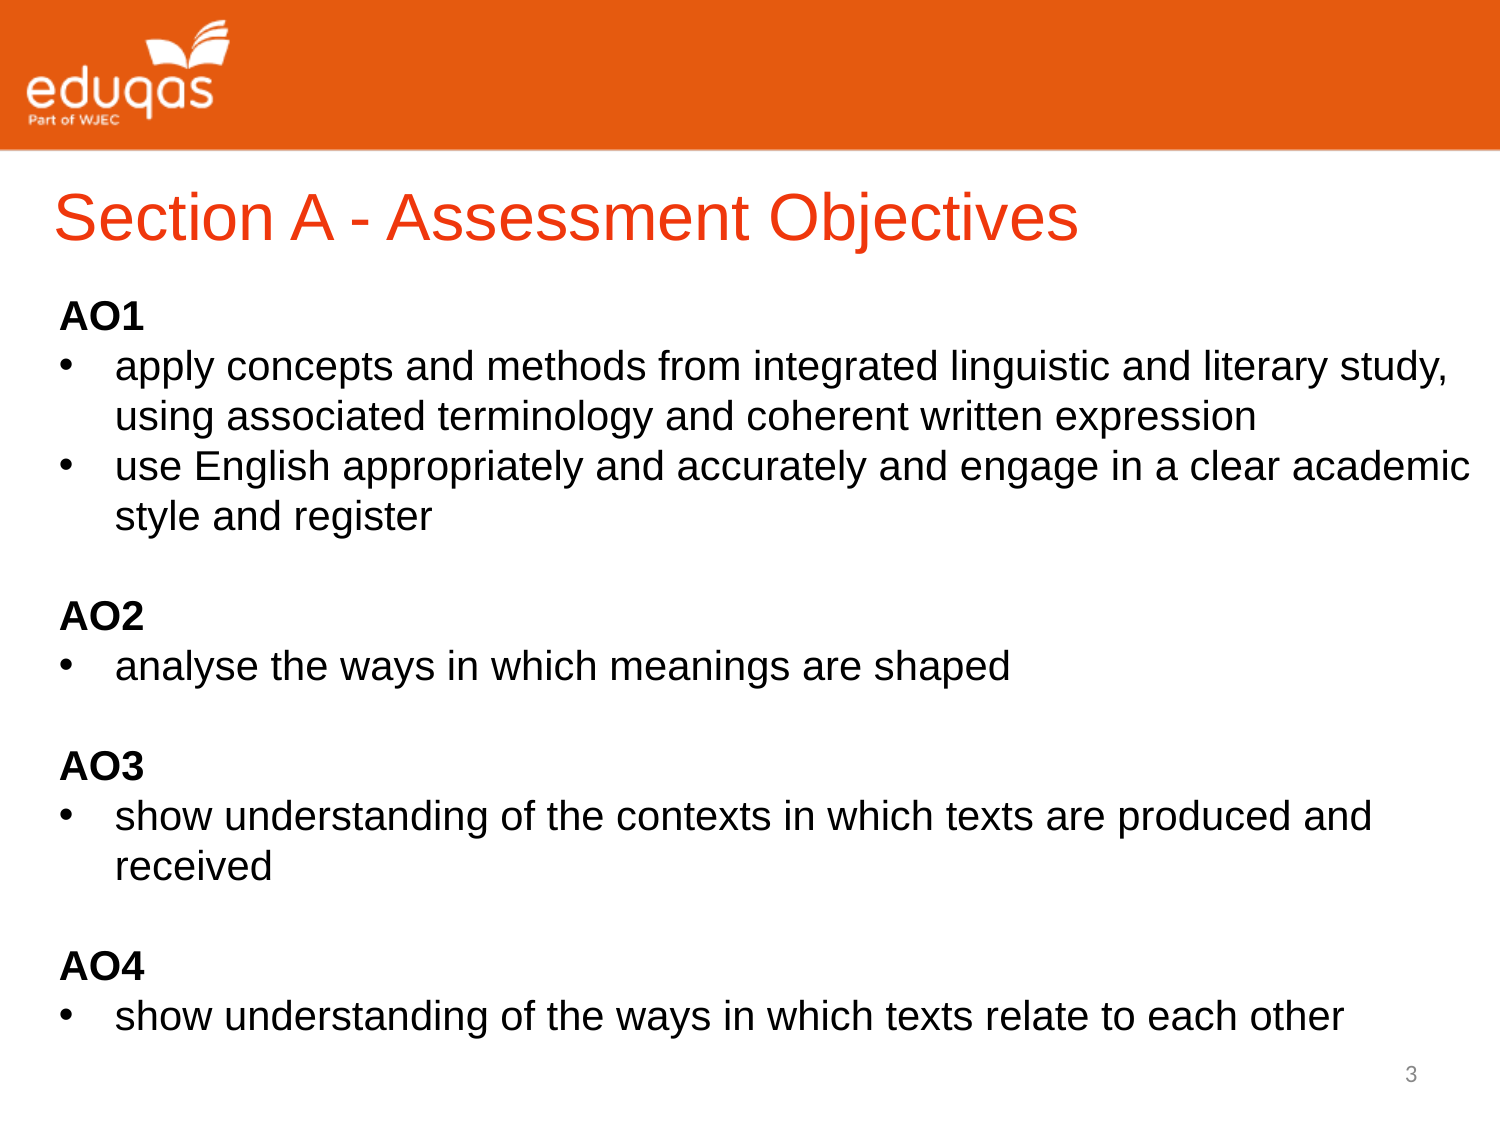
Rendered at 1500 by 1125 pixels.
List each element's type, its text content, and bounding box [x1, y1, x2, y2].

text_box AO1 apply concepts and methods from integrated linguistic and literary study, using associated terminology and coherent written expression use English appropriately and accurately and engage in a clear academic style and register AO2 analyse the ways in which meanings are shaped AO3 show understanding of the contexts in which texts are produced and received AO4 show understanding of the ways in which texts relate to each other [58, 288, 1473, 1040]
picture [0, 0, 1500, 215]
list Section A - Assessment Objectives [53, 173, 1436, 290]
slide_number 3 [1074, 1050, 1426, 1096]
